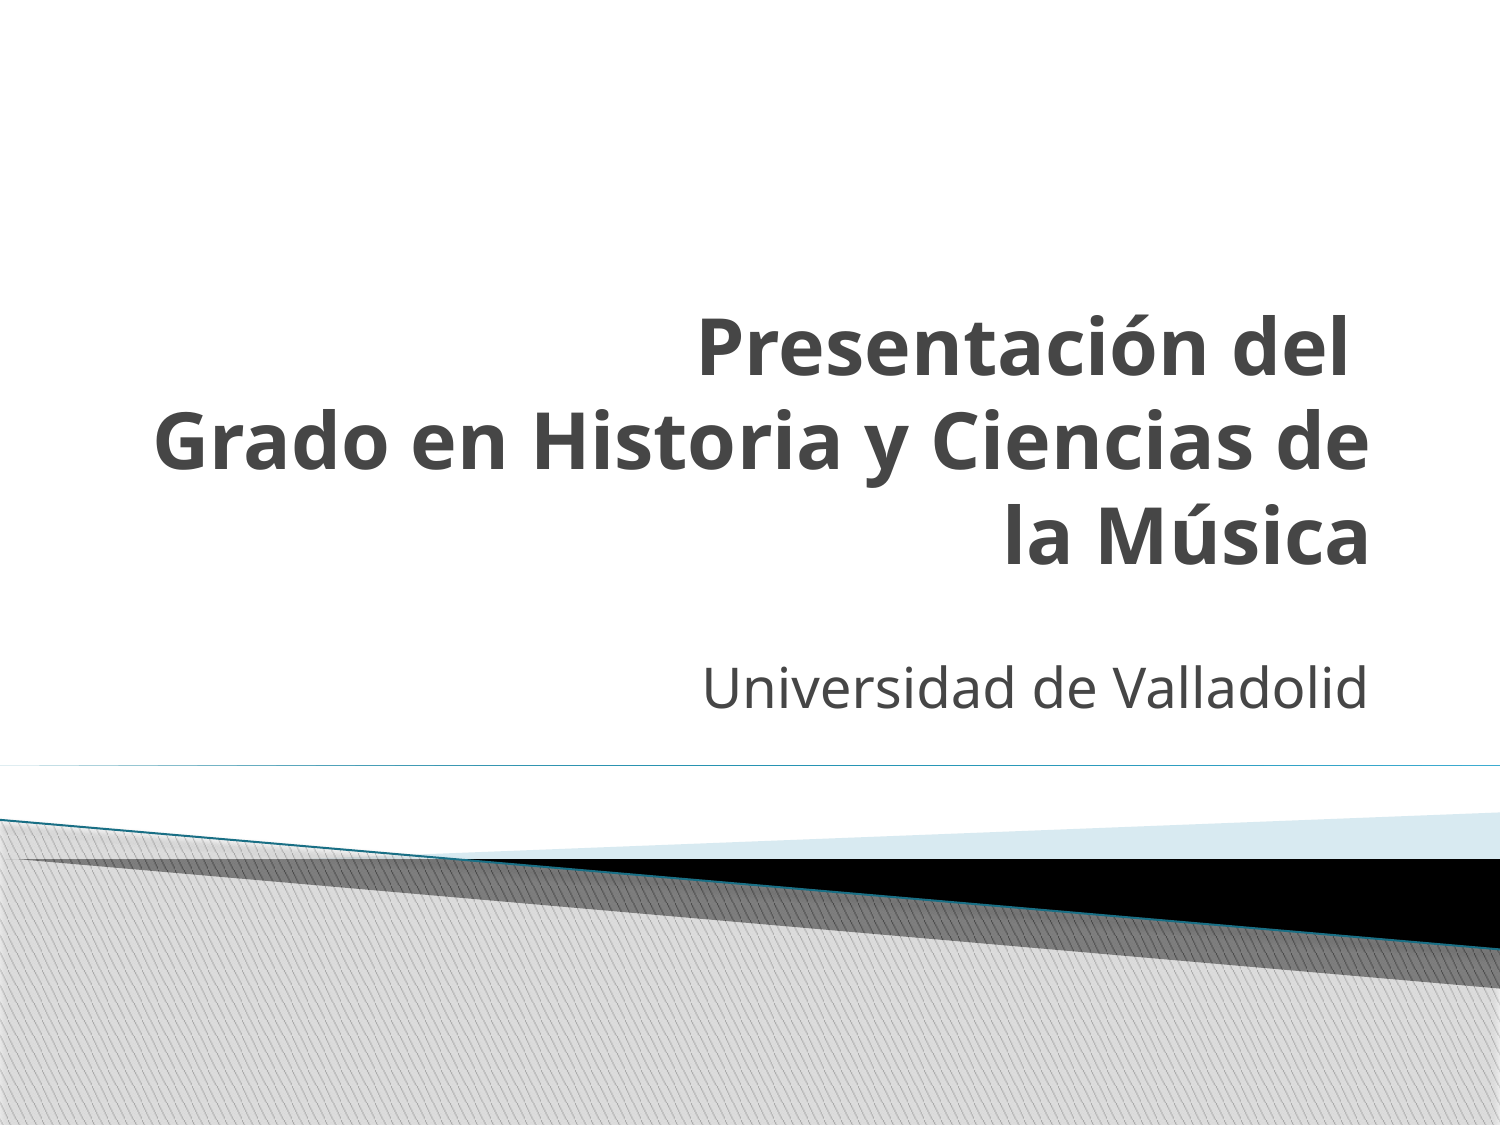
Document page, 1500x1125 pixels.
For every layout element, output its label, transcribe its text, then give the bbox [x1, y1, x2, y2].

title Presentación del Grado en Historia y Ciencias de la Música [112, 287, 1388, 588]
picture [5, 859, 1500, 989]
subtitle Universidad de Valladolid [112, 645, 1388, 790]
